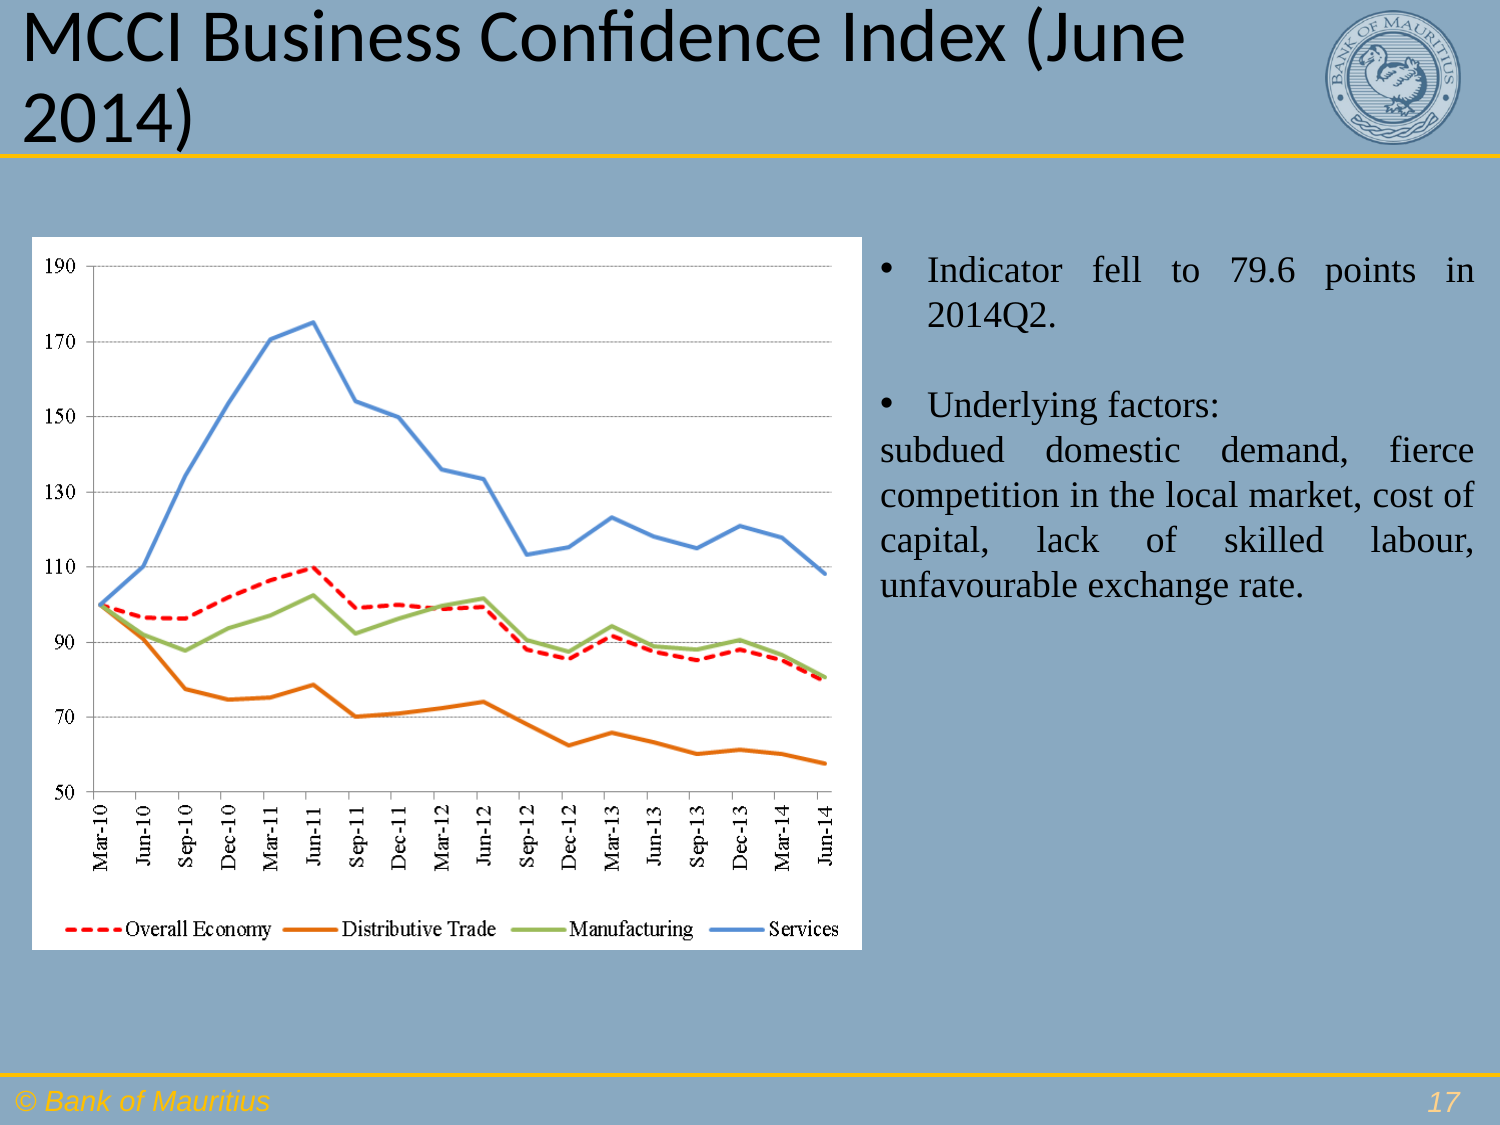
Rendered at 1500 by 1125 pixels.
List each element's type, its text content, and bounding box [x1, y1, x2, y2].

title MCCI Business Confidence Index (June 2014) [6, 0, 1300, 157]
slide_number 17 [1137, 1075, 1475, 1125]
text_box Indicator fell to 79.6 points in 2014Q2. Underlying factors: subdued domestic demand, fierce competition in the local market, cost of capital, lack of skilled labour, unfavourable exchange rate. [865, 237, 1491, 703]
picture [31, 237, 862, 950]
